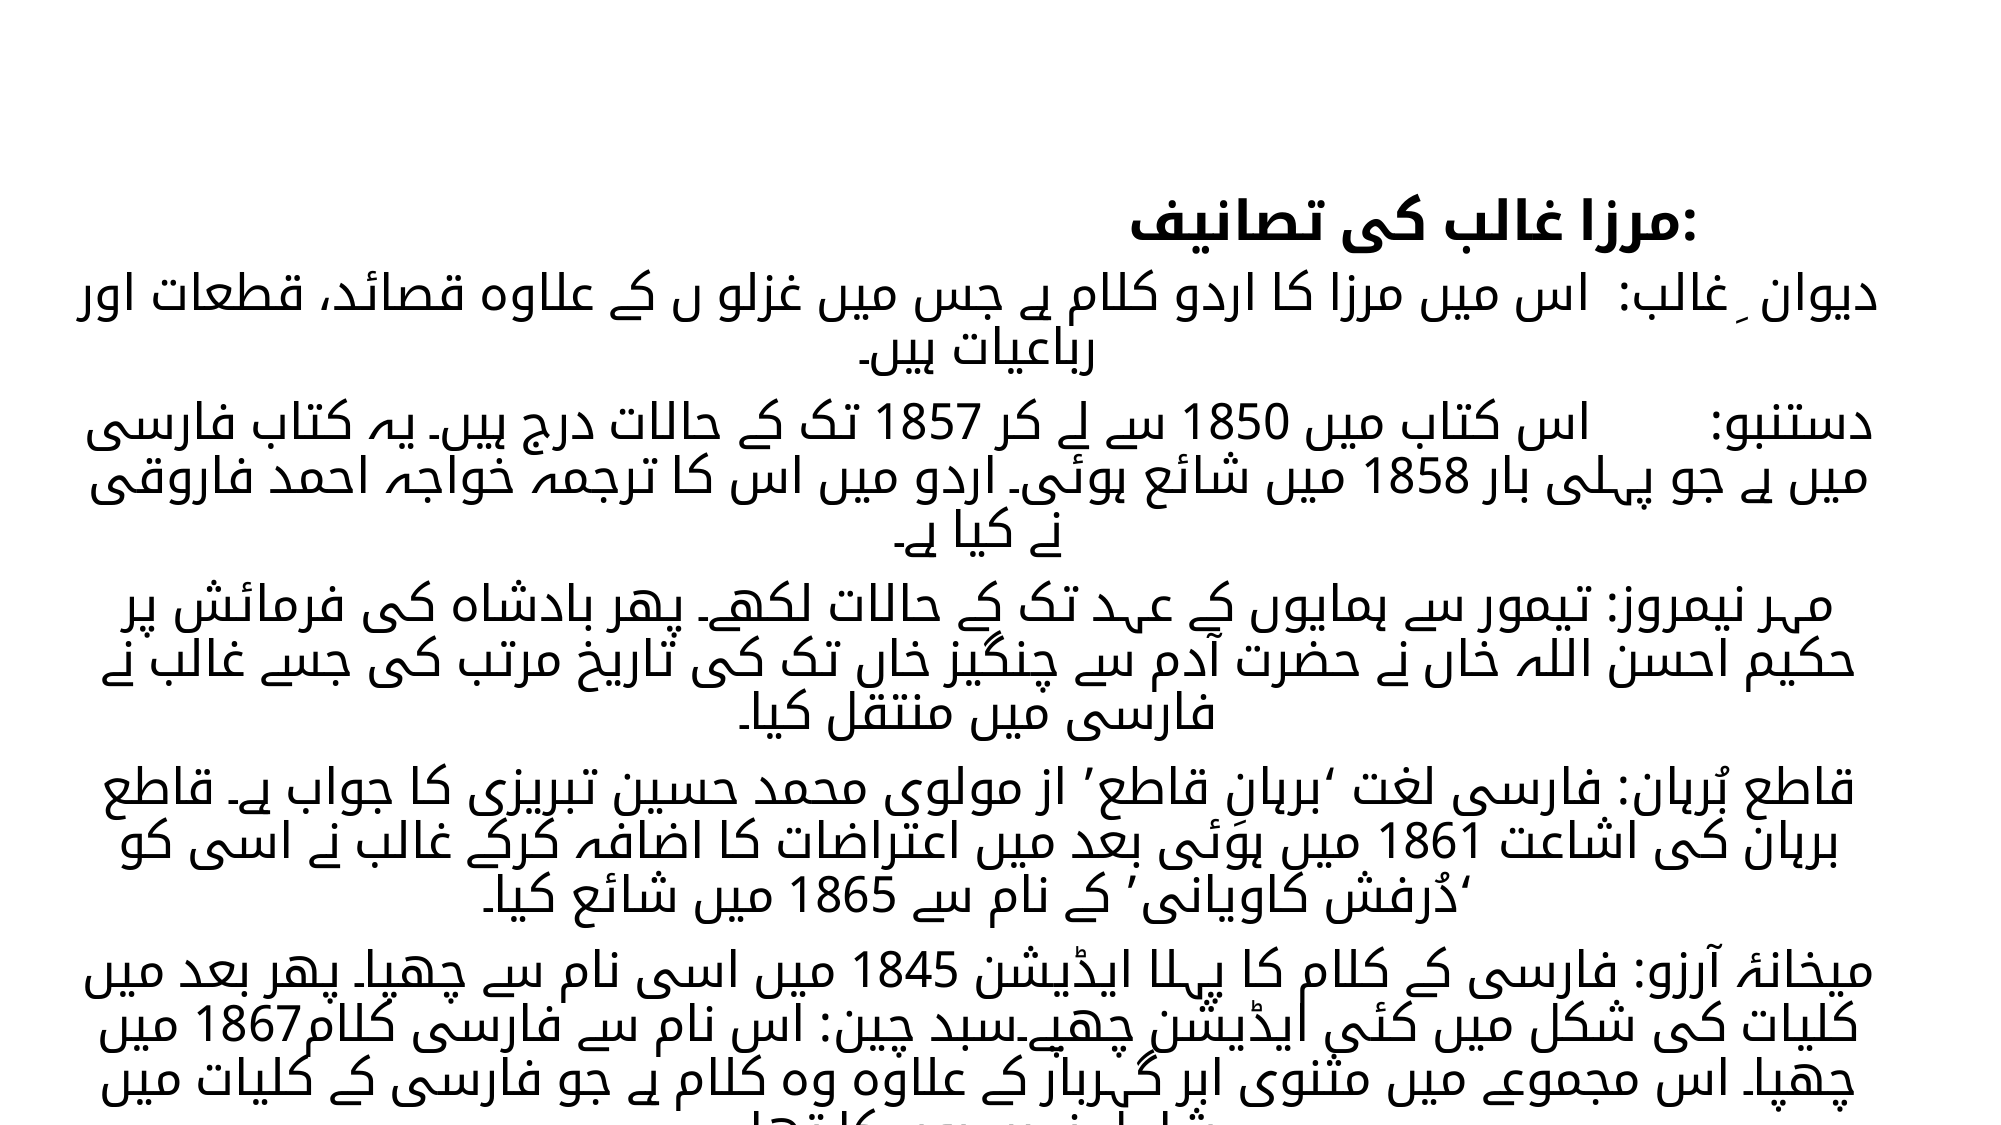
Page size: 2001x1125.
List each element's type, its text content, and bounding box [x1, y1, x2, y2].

title مرزا غالب کی تصانیف: [1076, 184, 1750, 259]
subtitle دیوان ِ غالب: اس میں مرزا کا اردو کلام ہے جس میں غزلو ں کے علاوہ قصائد، قطعات اور رباعیات ہیں۔ دستنبو: اس کتاب میں 1850 سے لے کر 1857 تک کے حالات درج ہیں۔ یہ کتاب فارسی میں ہے جو پہلی بار 1858 میں شائع ہوئی۔ اردو میں اس کا ترجمہ خواجہ احمد فاروقی نے کیا ہے۔ مہر نیمروز: تیمور سے ہمایوں کے عہد تک کے حالات لکھے۔ پھر بادشاہ کی فرمائش پر حکیم احسن اللہ خاں نے حضرت آدم سے چنگیز خاں تک کی تاریخ مرتب کی جسے غالب نے فارسی میں منتقل کیا۔ قاطع بُرہان: فارسی لغت ‘برہانِ قاطع’ از مولوی محمد حسین تبریزی کا جواب ہے۔ قاطع برہان کی اشاعت 1861 میں ہوئی بعد میں اعتراضات کا اضافہ کرکے غالب نے اسی کو ‘دُرفش کاویانی’ کے نام سے 1865 میں شائع کیا۔ میخانۂ آرزو: فارسی کے کلام کا پہلا ایڈیشن 1845 میں اسی نام سے چھپا۔ پھر بعد میں کلیات کی شکل میں کئی ایڈیشن چھپے۔سبد چین: اس نام سے فارسی کلام1867 میں چھپا۔ اس مجموعے میں مثنوی ابر گہربار کے علاوہ وہ کلام ہے جو فارسی کے کلیات میں شامل نہیں ہوسکا تھا۔ [51, 259, 1908, 863]
